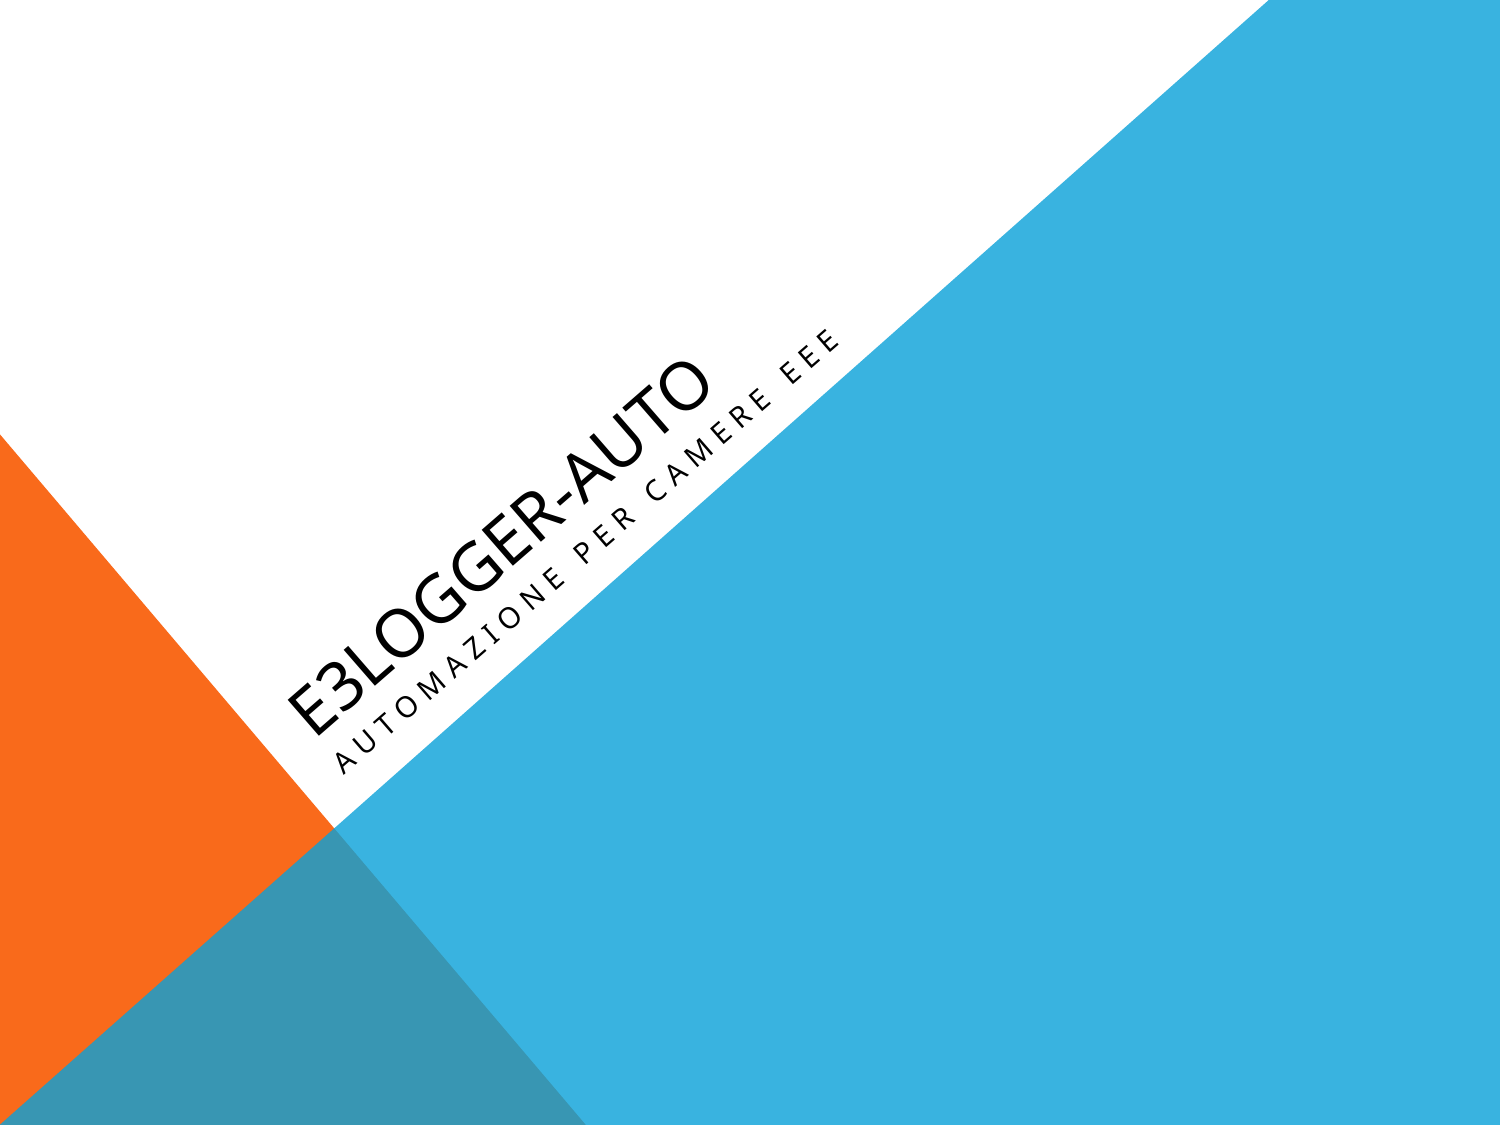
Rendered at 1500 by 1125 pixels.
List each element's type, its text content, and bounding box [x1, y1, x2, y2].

subtitle Automazione per camere eee [312, 61, 1154, 804]
title E3logger-auto [182, 4, 1012, 761]
